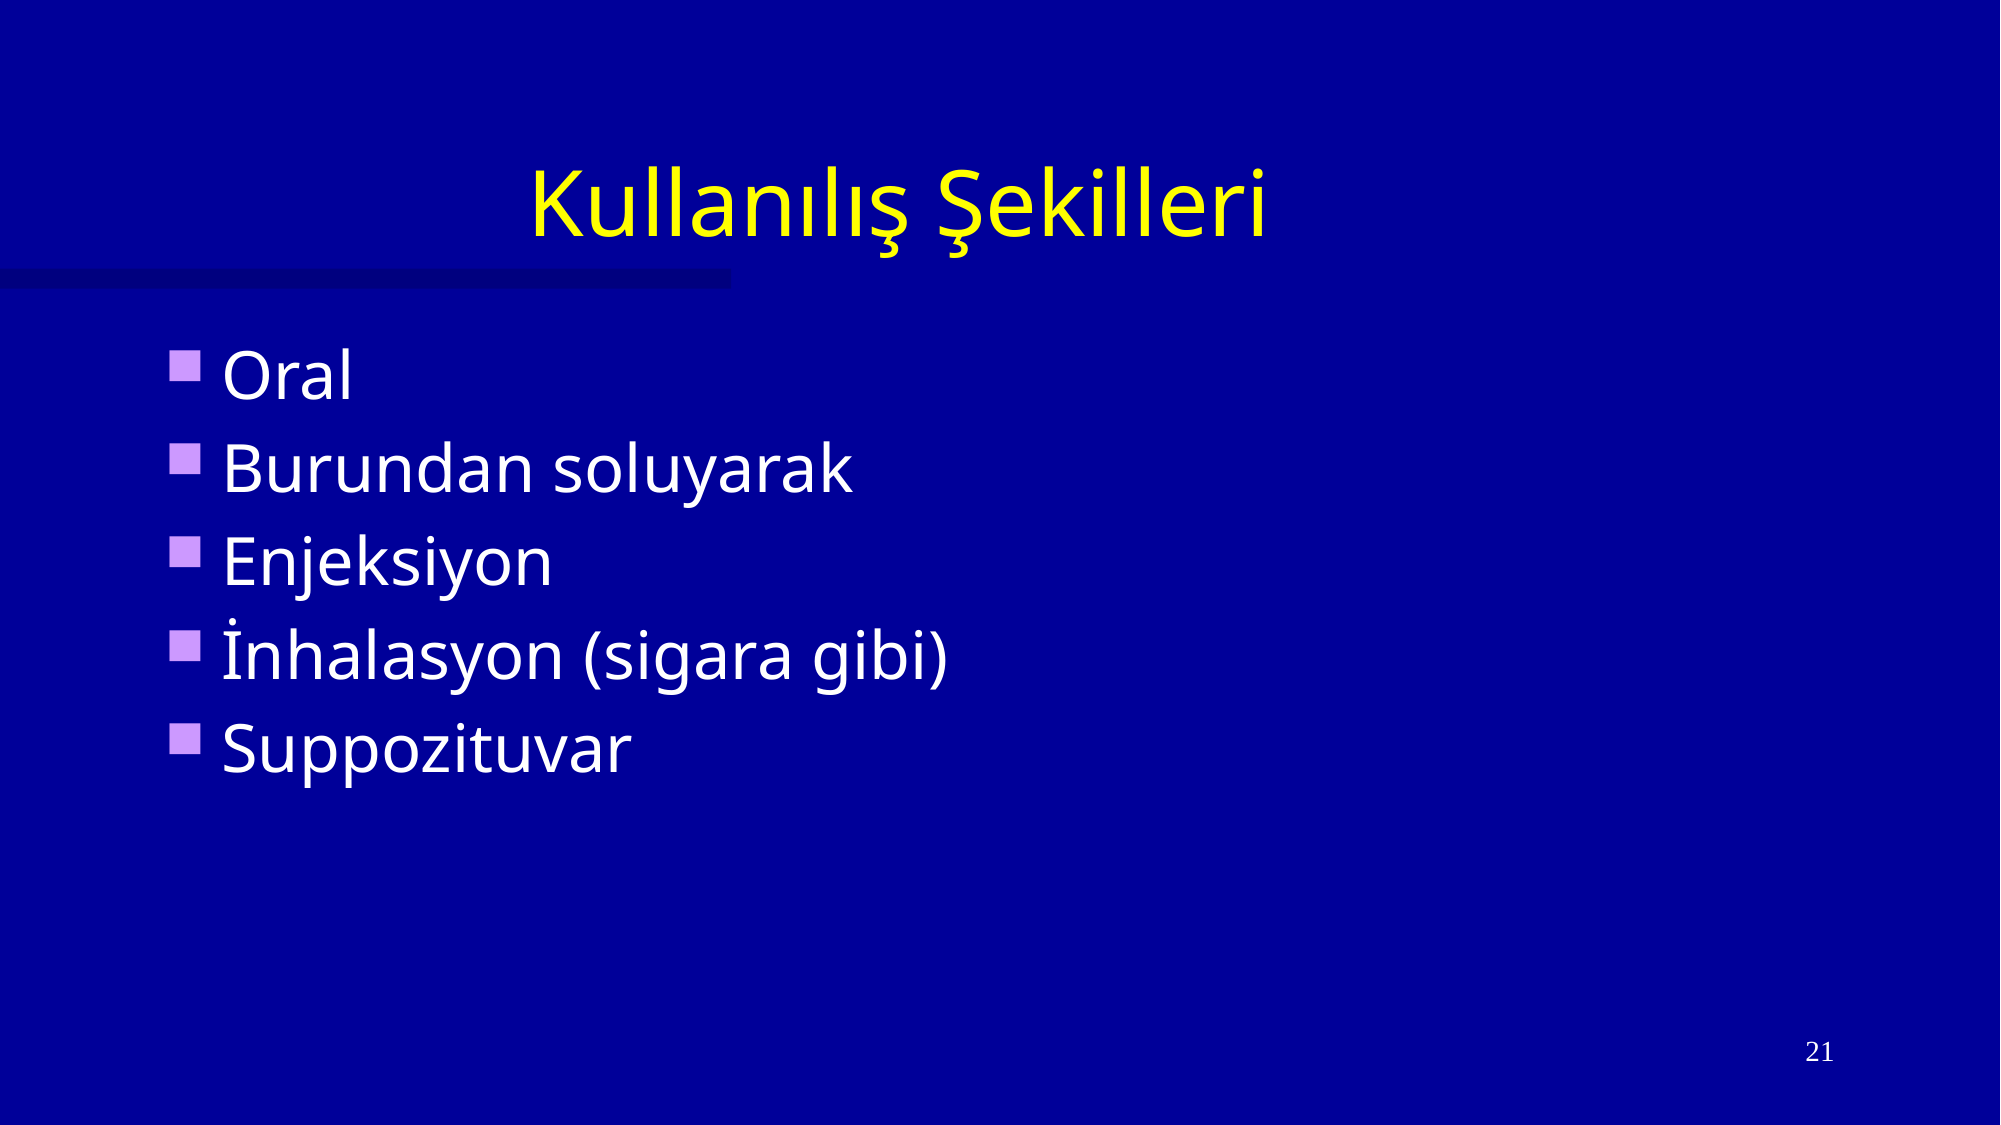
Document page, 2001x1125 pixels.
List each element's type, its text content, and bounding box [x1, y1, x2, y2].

list Oral Burundan soluyarak Enjeksiyon İnhalasyon (sigara gibi) Suppozituvar [149, 324, 1851, 1001]
slide_number 21 [1433, 1024, 1851, 1101]
title Kullanılış Şekilleri [49, 74, 1751, 263]
